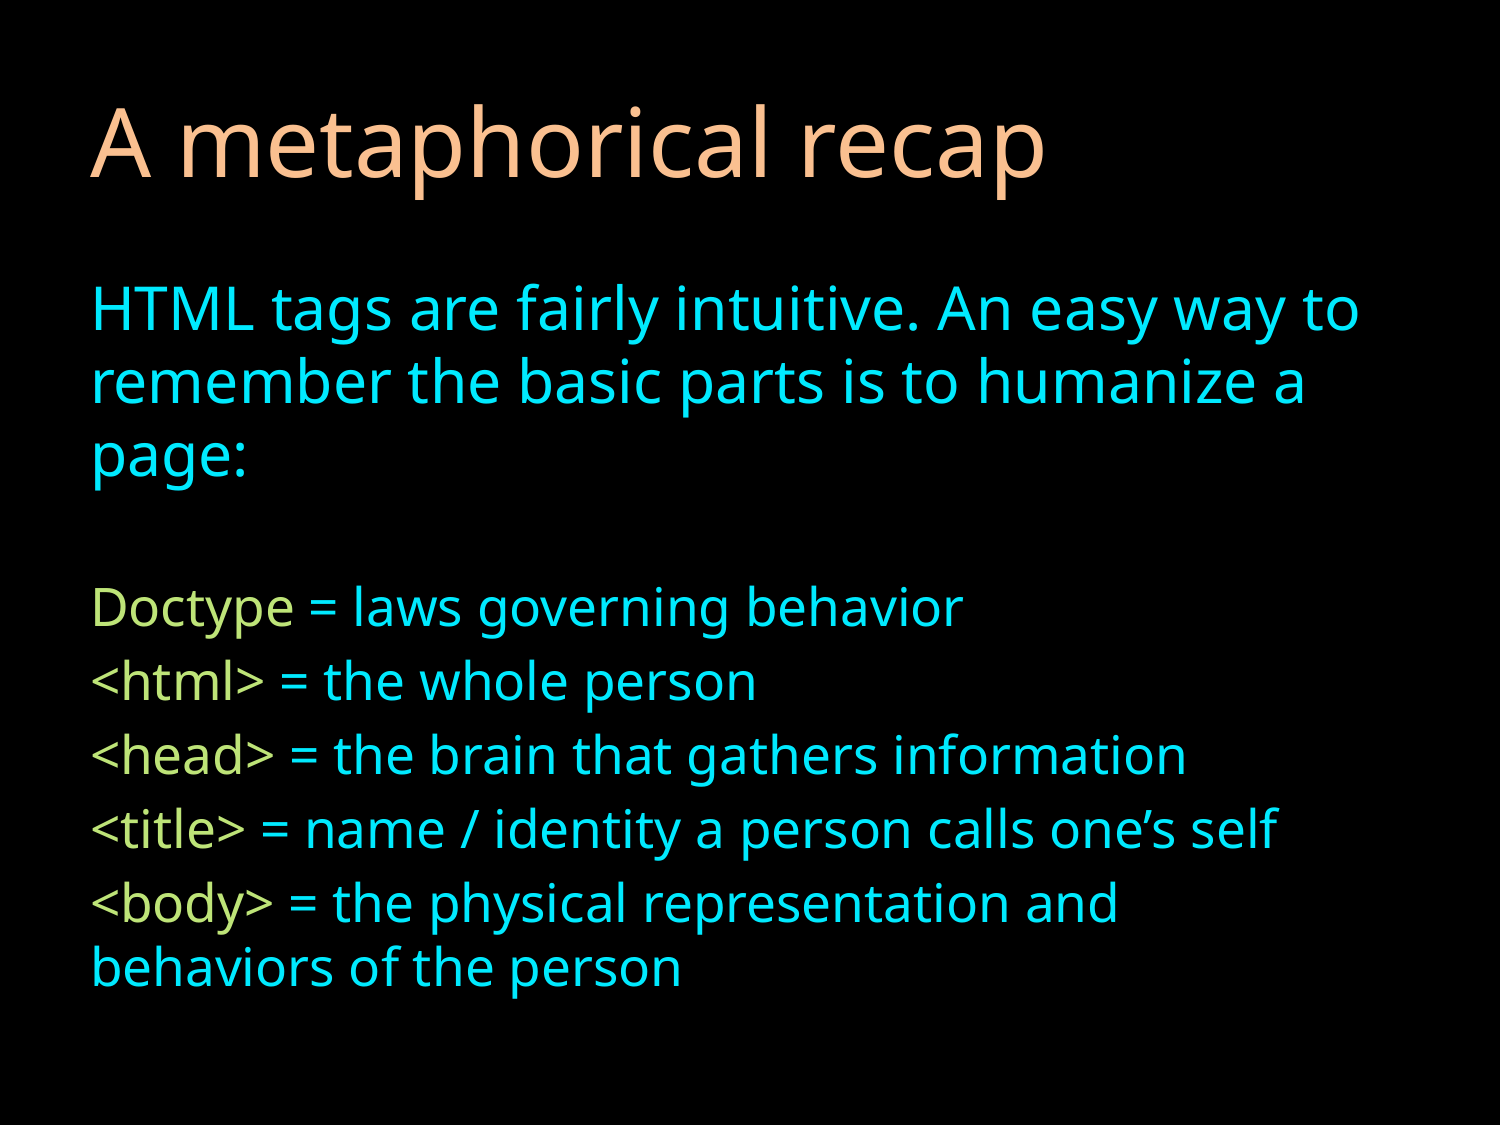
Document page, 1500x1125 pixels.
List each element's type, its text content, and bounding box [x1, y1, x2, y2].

title A metaphorical recap [75, 45, 1425, 233]
list HTML tags are fairly intuitive. An easy way to remember the basic parts is to humanize a page: Doctype = laws governing behavior <html> = the whole person <head> = the brain that gathers information <title> = name / identity a person calls one’s self <body> = the physical representation and behaviors of the person [75, 262, 1425, 1005]
